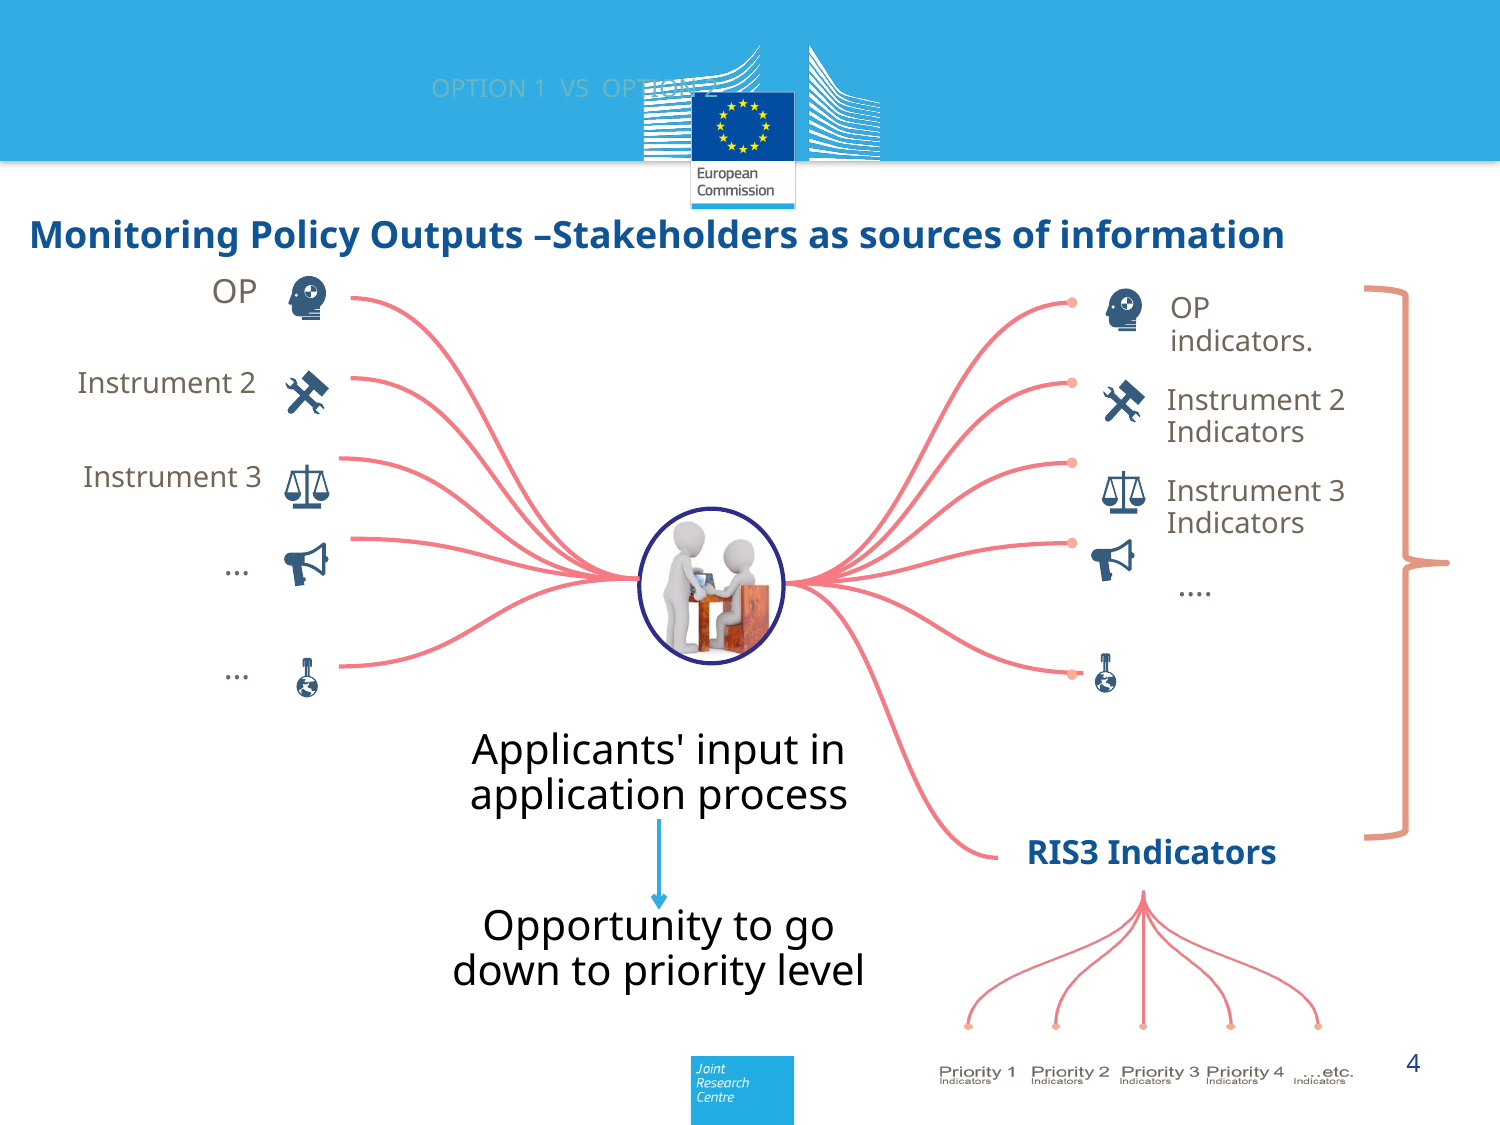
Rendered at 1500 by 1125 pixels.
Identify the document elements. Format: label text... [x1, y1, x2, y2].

text_box [786, 382, 1068, 581]
text_box [786, 306, 1068, 580]
text_box [1066, 457, 1078, 469]
text_box [644, 506, 786, 666]
text_box Monitoring Policy Outputs –Stakeholders as sources of information [14, 203, 1500, 306]
text_box [794, 583, 1071, 673]
text_box Instrument 3 Indicators [1166, 475, 1346, 541]
text_box [1364, 287, 1448, 839]
text_box [1091, 539, 1135, 582]
text_box [1066, 669, 1078, 680]
text_box [786, 462, 1067, 582]
text_box [1066, 377, 1078, 389]
text_box Applicants' input in application process Opportunity to go down to priority level [401, 705, 917, 817]
text_box Instrument 2 Indicators [1166, 384, 1346, 450]
text_box …. [1177, 566, 1214, 604]
text_box [917, 754, 999, 858]
text_box OPTION 1 VS OPTION 2 [427, 69, 722, 106]
text_box [786, 543, 1066, 584]
text_box [1094, 653, 1117, 693]
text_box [85, 274, 640, 723]
text_box [1105, 306, 1142, 332]
text_box [1066, 537, 1078, 549]
text_box [1103, 379, 1146, 423]
picture [928, 877, 1362, 1091]
text_box [1101, 470, 1146, 514]
text_box OP indicators. [1169, 306, 1314, 359]
text_box RIS3 Indicators [1026, 834, 1278, 876]
text_box [786, 583, 885, 705]
